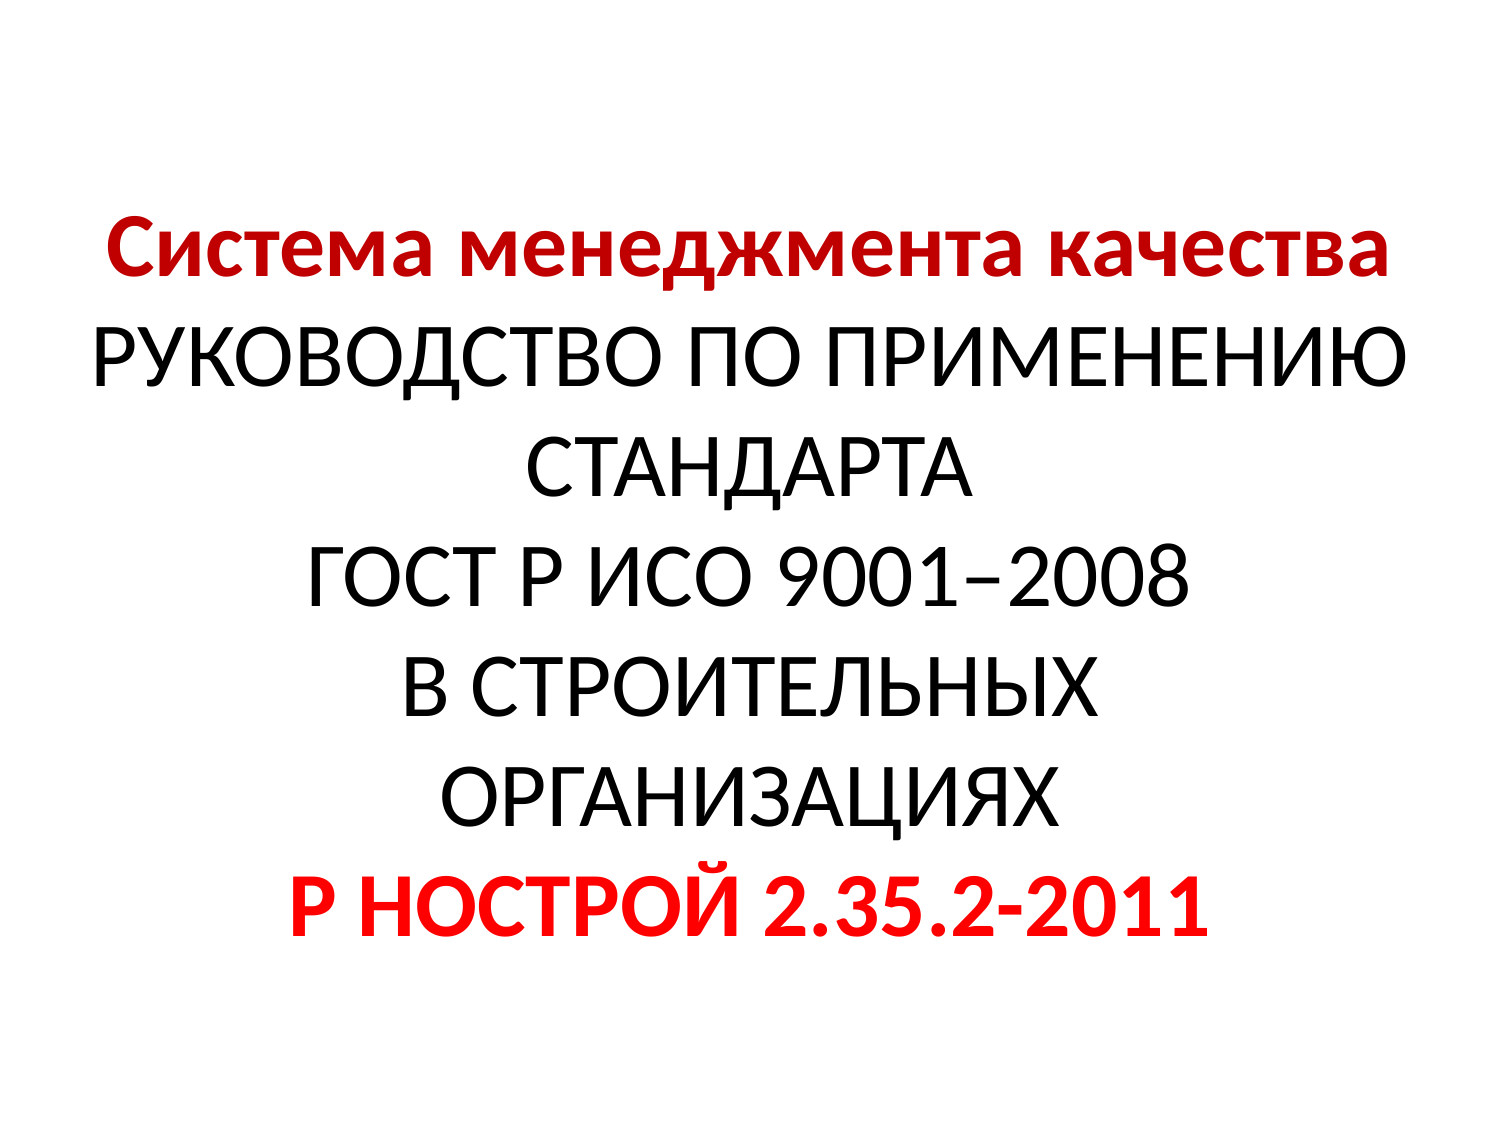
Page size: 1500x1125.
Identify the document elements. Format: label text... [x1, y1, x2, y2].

title Система менеджмента качества РУКОВОДСТВО ПО ПРИМЕНЕНИЮ СТАНДАРТА ГОСТ Р ИСО 9001–2008 В СТРОИТЕЛЬНЫХ ОРГАНИЗАЦИЯХ Р НОСТРОЙ 2.35.2-2011 [75, 45, 1425, 1094]
